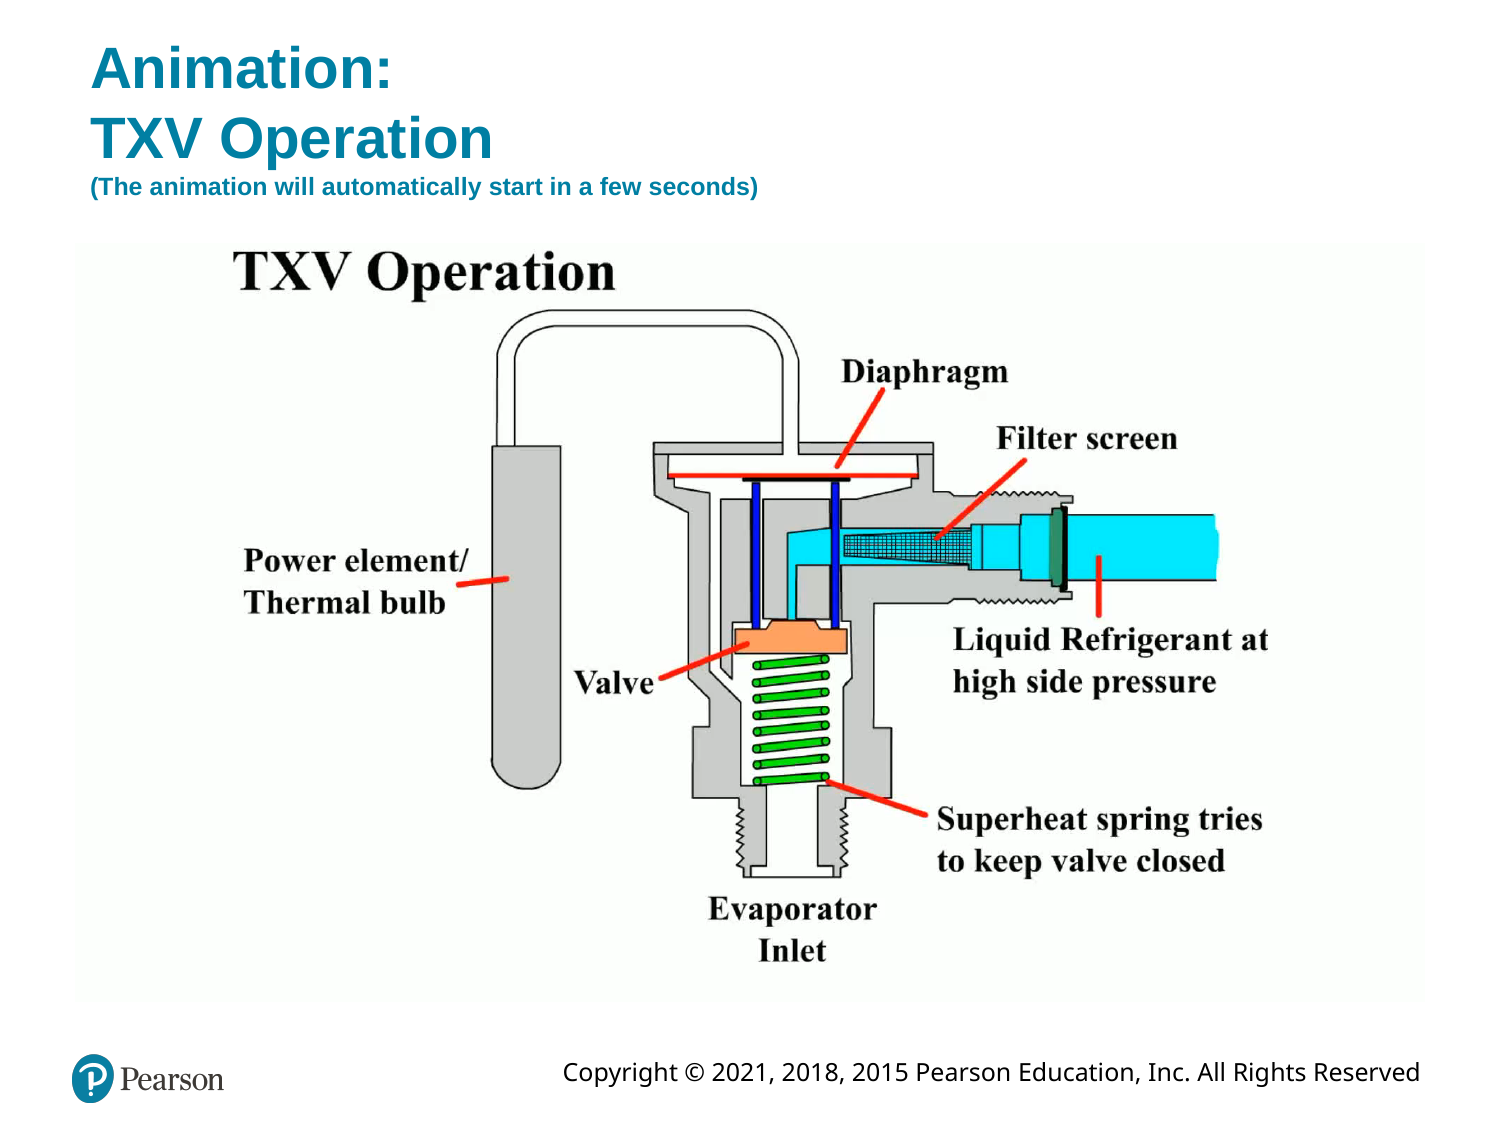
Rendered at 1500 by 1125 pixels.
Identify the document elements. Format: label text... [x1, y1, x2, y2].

picture [72, 1089, 83, 1103]
title Animation: TXV Operation (The animation will automatically start in a few seconds) [75, 35, 1425, 216]
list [74, 242, 1426, 1003]
picture [72, 1054, 88, 1071]
picture [80, 1064, 106, 1089]
picture [98, 1054, 224, 1103]
